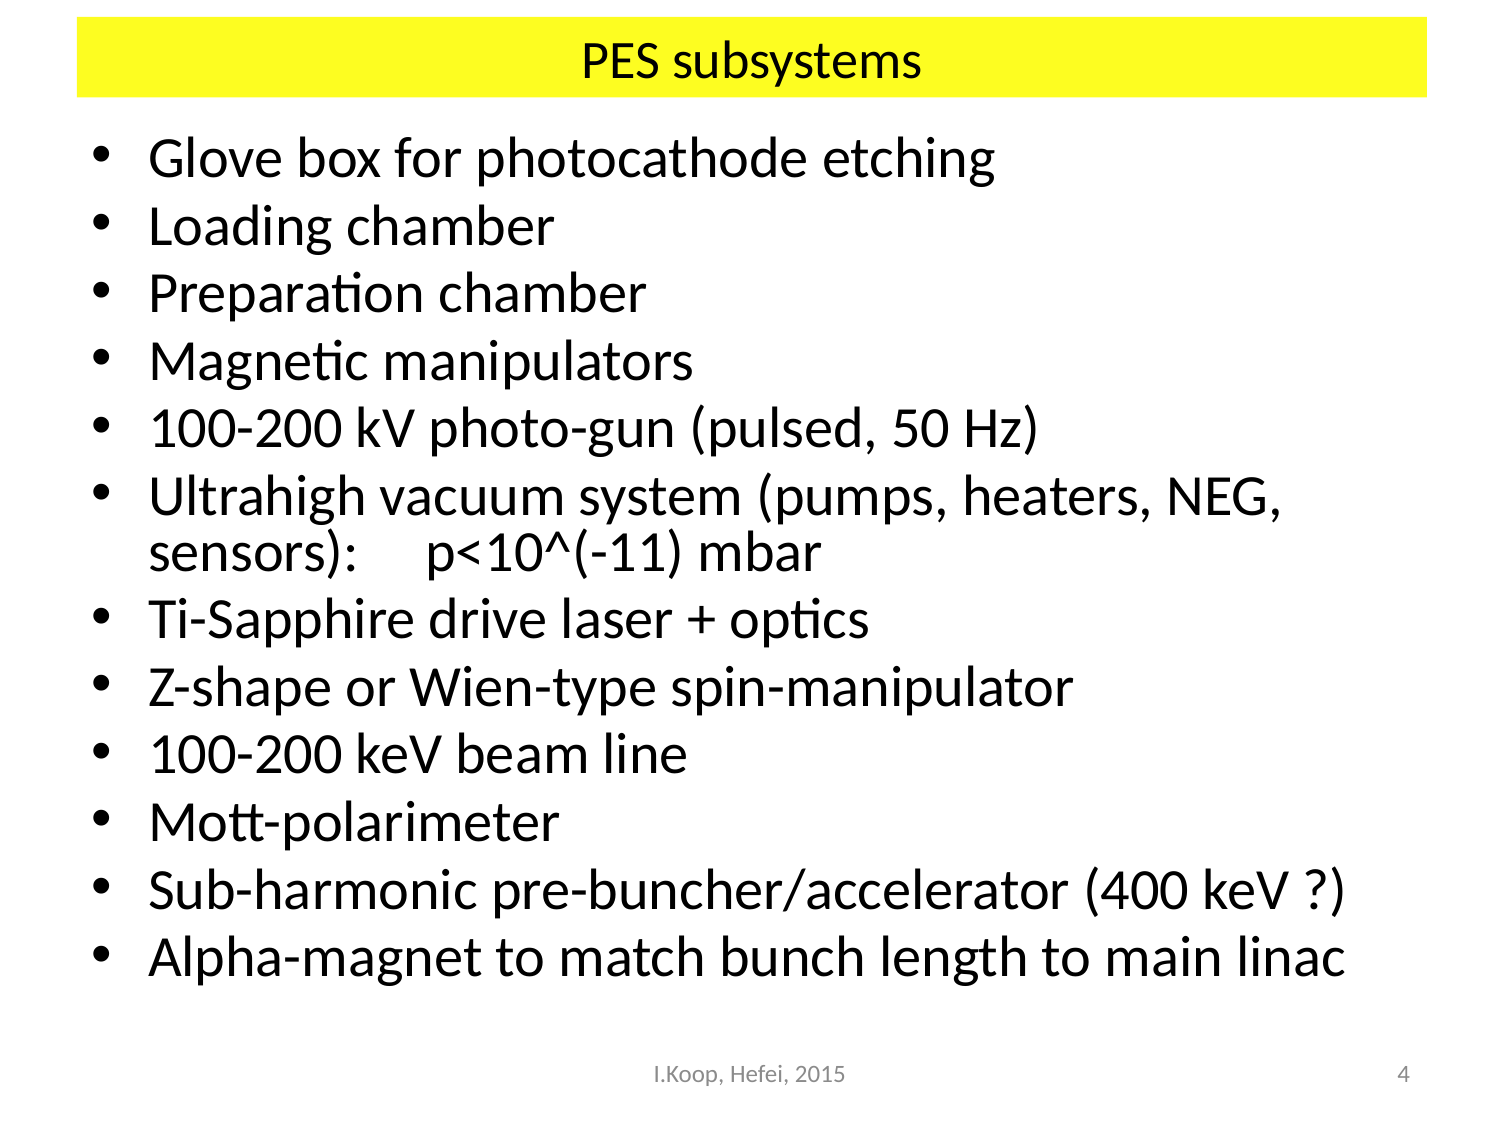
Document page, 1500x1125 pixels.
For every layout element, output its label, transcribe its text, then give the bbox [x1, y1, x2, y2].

slide_number 4 [1074, 1042, 1425, 1103]
footer I.Koop, Hefei, 2015 [512, 1042, 988, 1103]
list Glove box for photocathode etching Loading chamber Preparation chamber Magnetic manipulators 100-200 kV photo-gun (pulsed, 50 Hz) Ultrahigh vacuum system (pumps, heaters, NEG, sensors): p<10^(-11) mbar Ti-Sapphire drive laser + optics Z-shape or Wien-type spin-manipulator 100-200 keV beam line Mott-polarimeter Sub-harmonic pre-buncher/accelerator (400 keV ?) Alpha-magnet to match bunch length to main linac [76, 125, 1427, 1024]
title PES subsystems [76, 16, 1427, 98]
